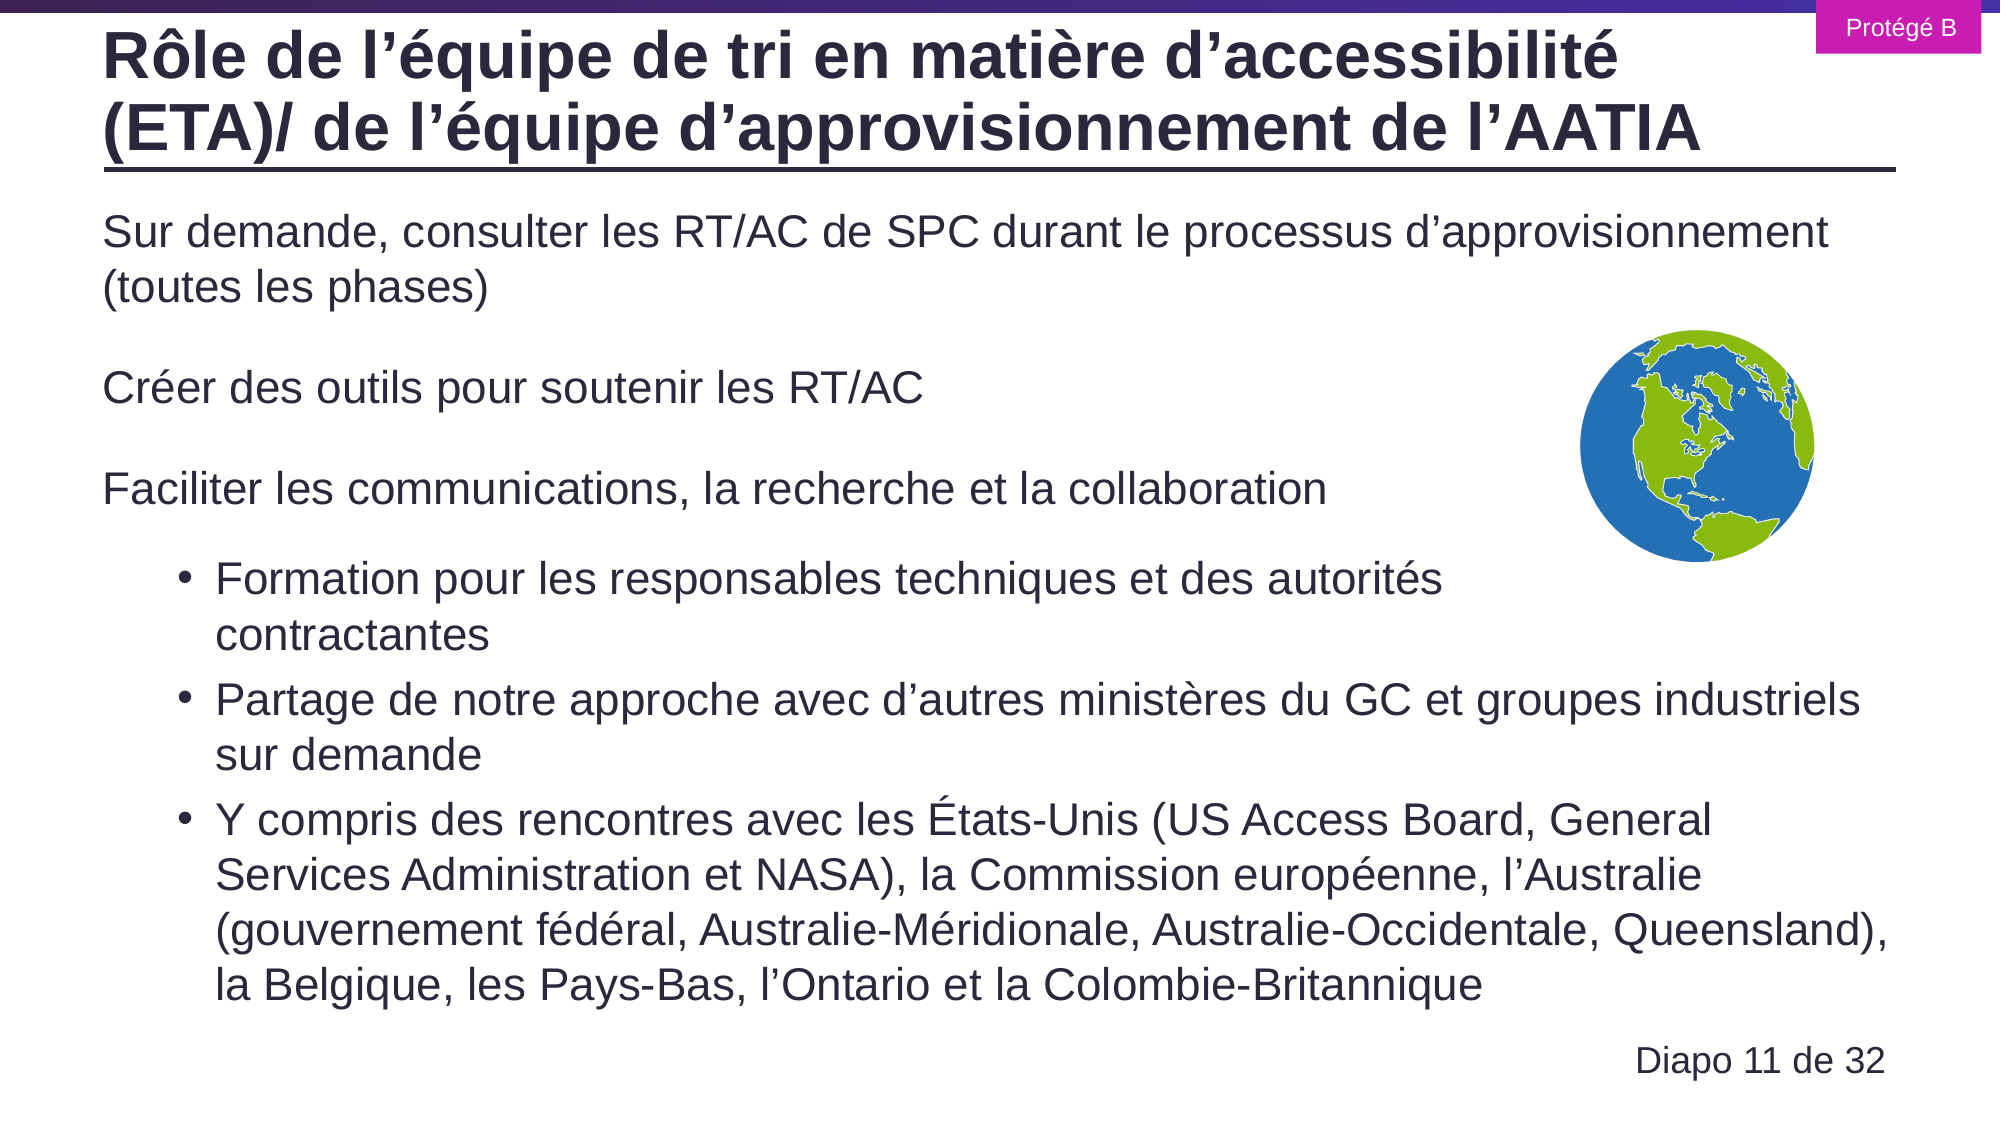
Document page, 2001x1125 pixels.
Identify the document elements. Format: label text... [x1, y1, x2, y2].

title Rôle de l’équipe de tri en matière d’accessibilité (ETA)/ de l’équipe d’approvisionnement de l’AATIA [88, 28, 1805, 157]
list Sur demande, consulter les RT/AC de SPC durant le processus d’approvisionnement (toutes les phases) Créer des outils pour soutenir les RT/AC Faciliter les communications, la recherche et la collaboration Formation pour les responsables techniques et des autorités contractantes Partage de notre approche avec d’autres ministères du GC et groupes industriels sur demande Y compris des rencontres avec les États-Unis (US Access Board, General Services Administration et NASA), la Commission européenne, l’Australie (gouvernement fédéral, Australie-Méridionale, Australie-Occidentale, Queensland), la Belgique, les Pays-Bas, l’Ontario et la Colombie-Britannique [87, 194, 1912, 1024]
picture [1579, 329, 1815, 563]
